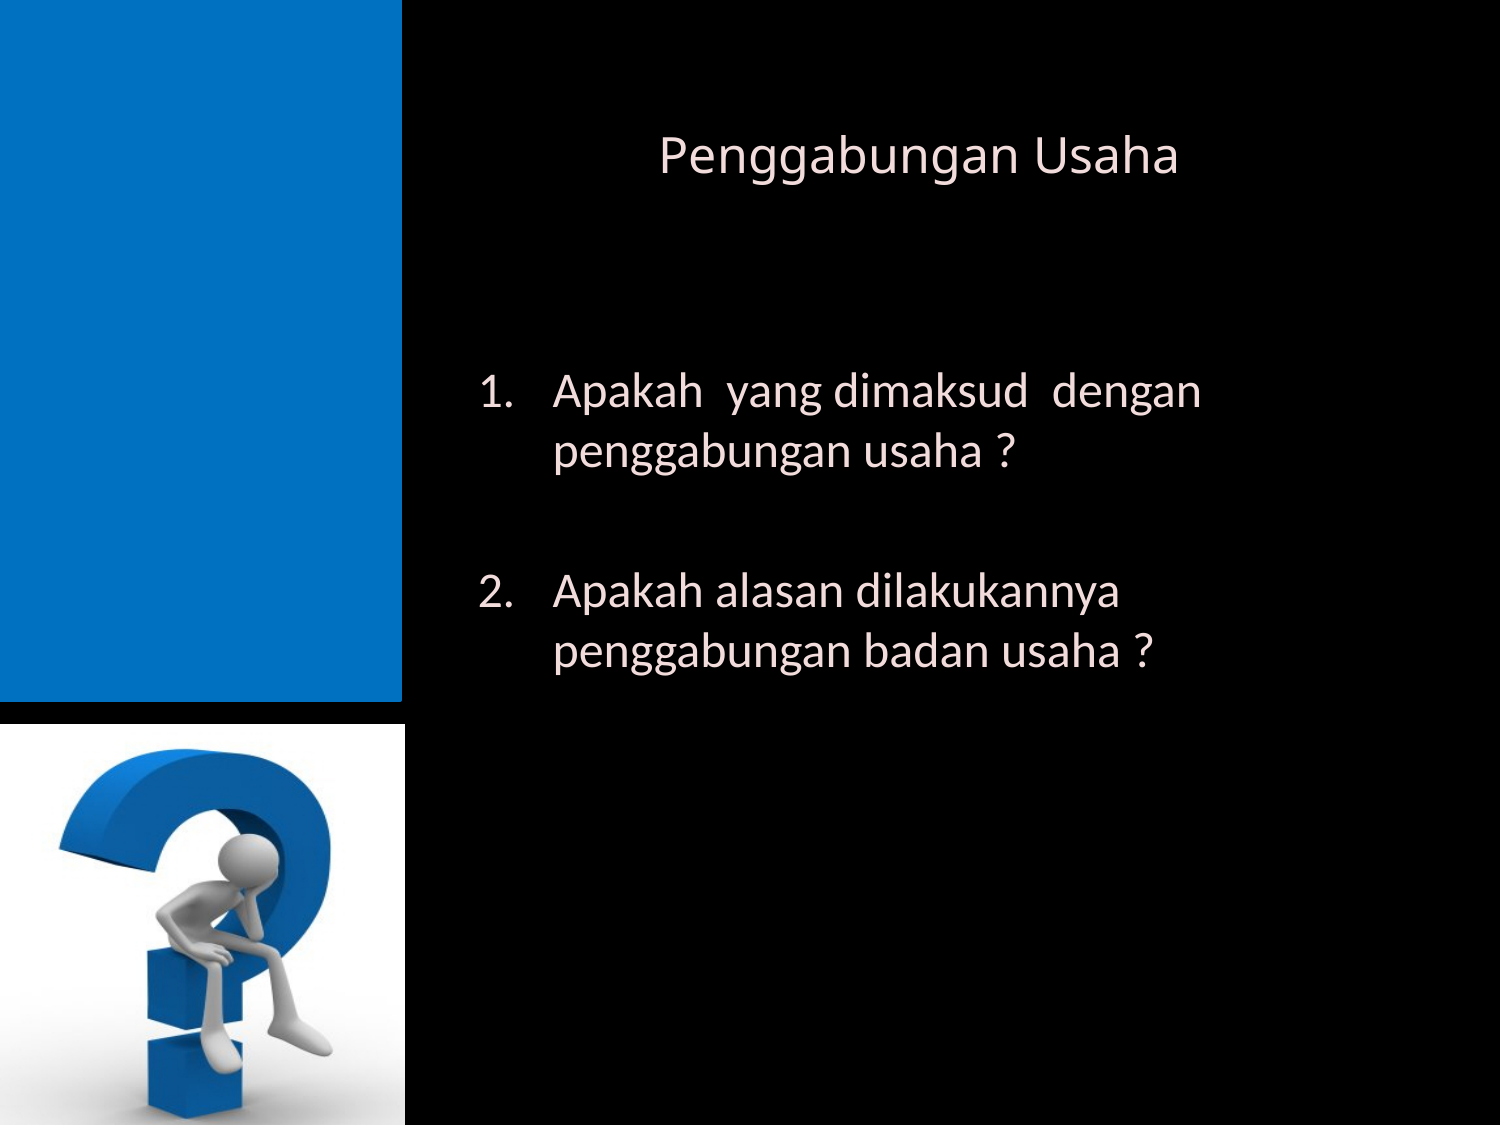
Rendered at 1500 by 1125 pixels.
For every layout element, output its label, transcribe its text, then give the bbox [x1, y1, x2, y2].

text_box Apakah yang dimaksud dengan penggabungan usaha ? Apakah alasan dilakukannya penggabungan badan usaha ? [462, 349, 1425, 1038]
picture [0, 724, 405, 1125]
text_box [0, 0, 402, 702]
text_box [0, 0, 1500, 1125]
text_box Penggabungan Usaha [487, 87, 1352, 219]
